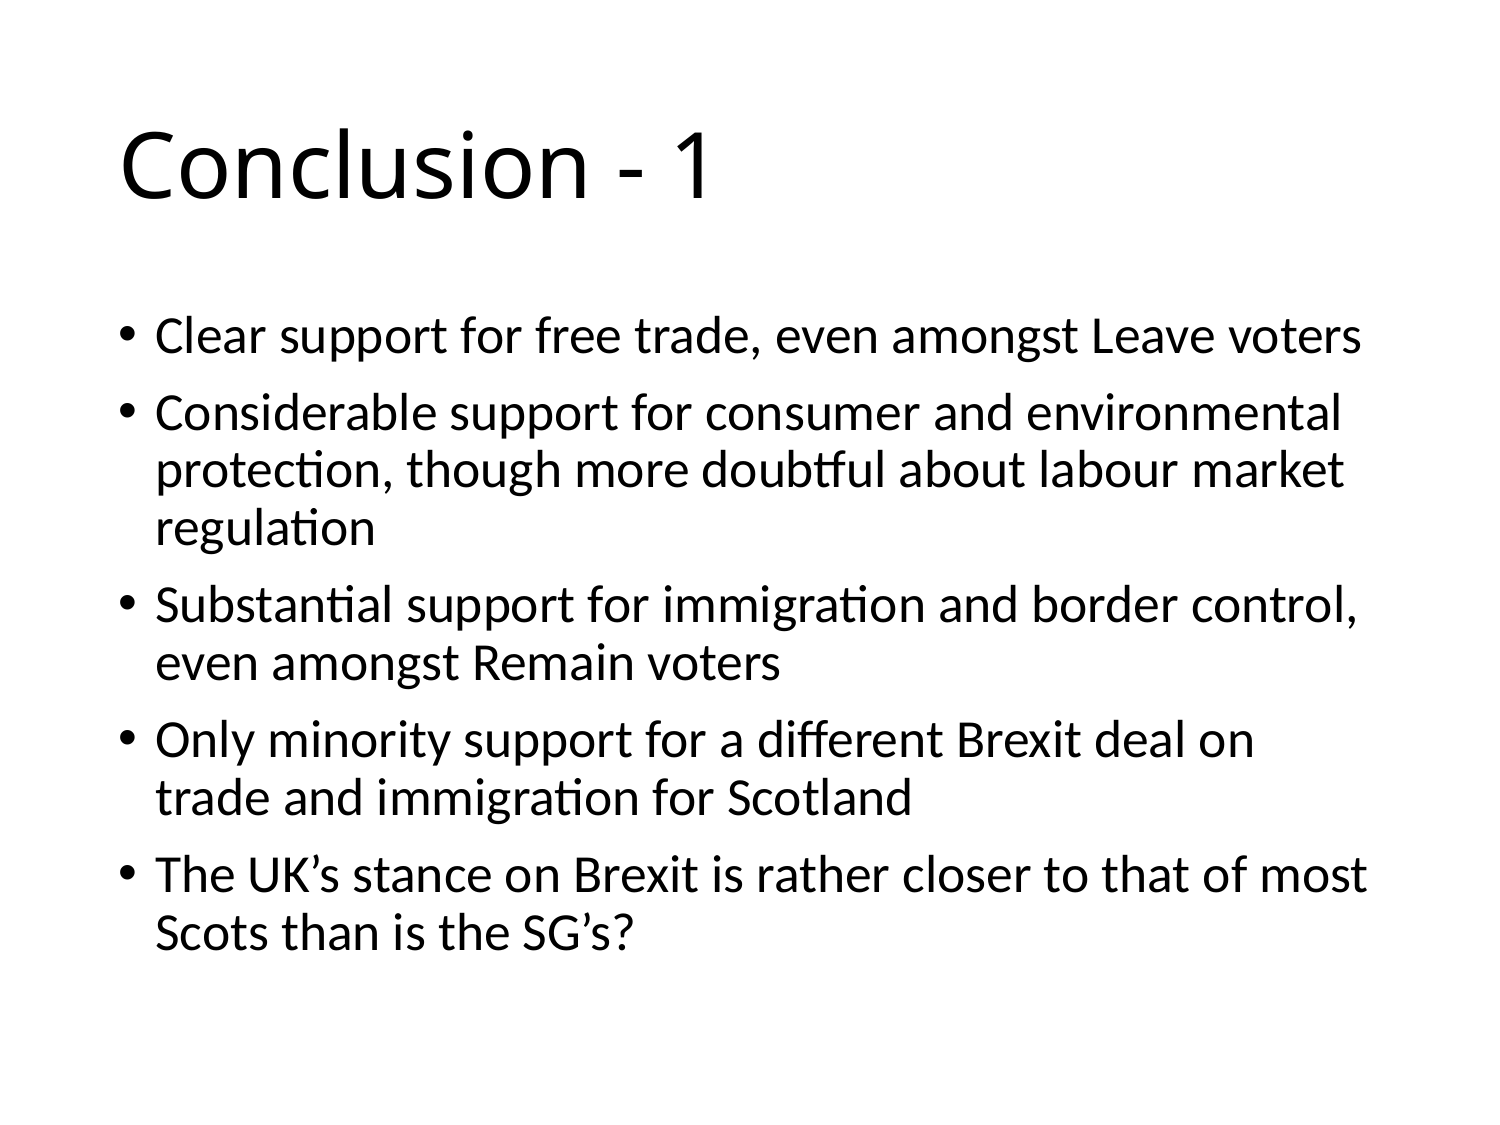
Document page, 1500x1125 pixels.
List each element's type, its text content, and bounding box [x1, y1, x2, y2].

list Clear support for free trade, even amongst Leave voters Considerable support for consumer and environmental protection, though more doubtful about labour market regulation Substantial support for immigration and border control, even amongst Remain voters Only minority support for a different Brexit deal on trade and immigration for Scotland The UK’s stance on Brexit is rather closer to that of most Scots than is the SG’s? [103, 299, 1397, 1014]
title Conclusion - 1 [103, 59, 1397, 278]
